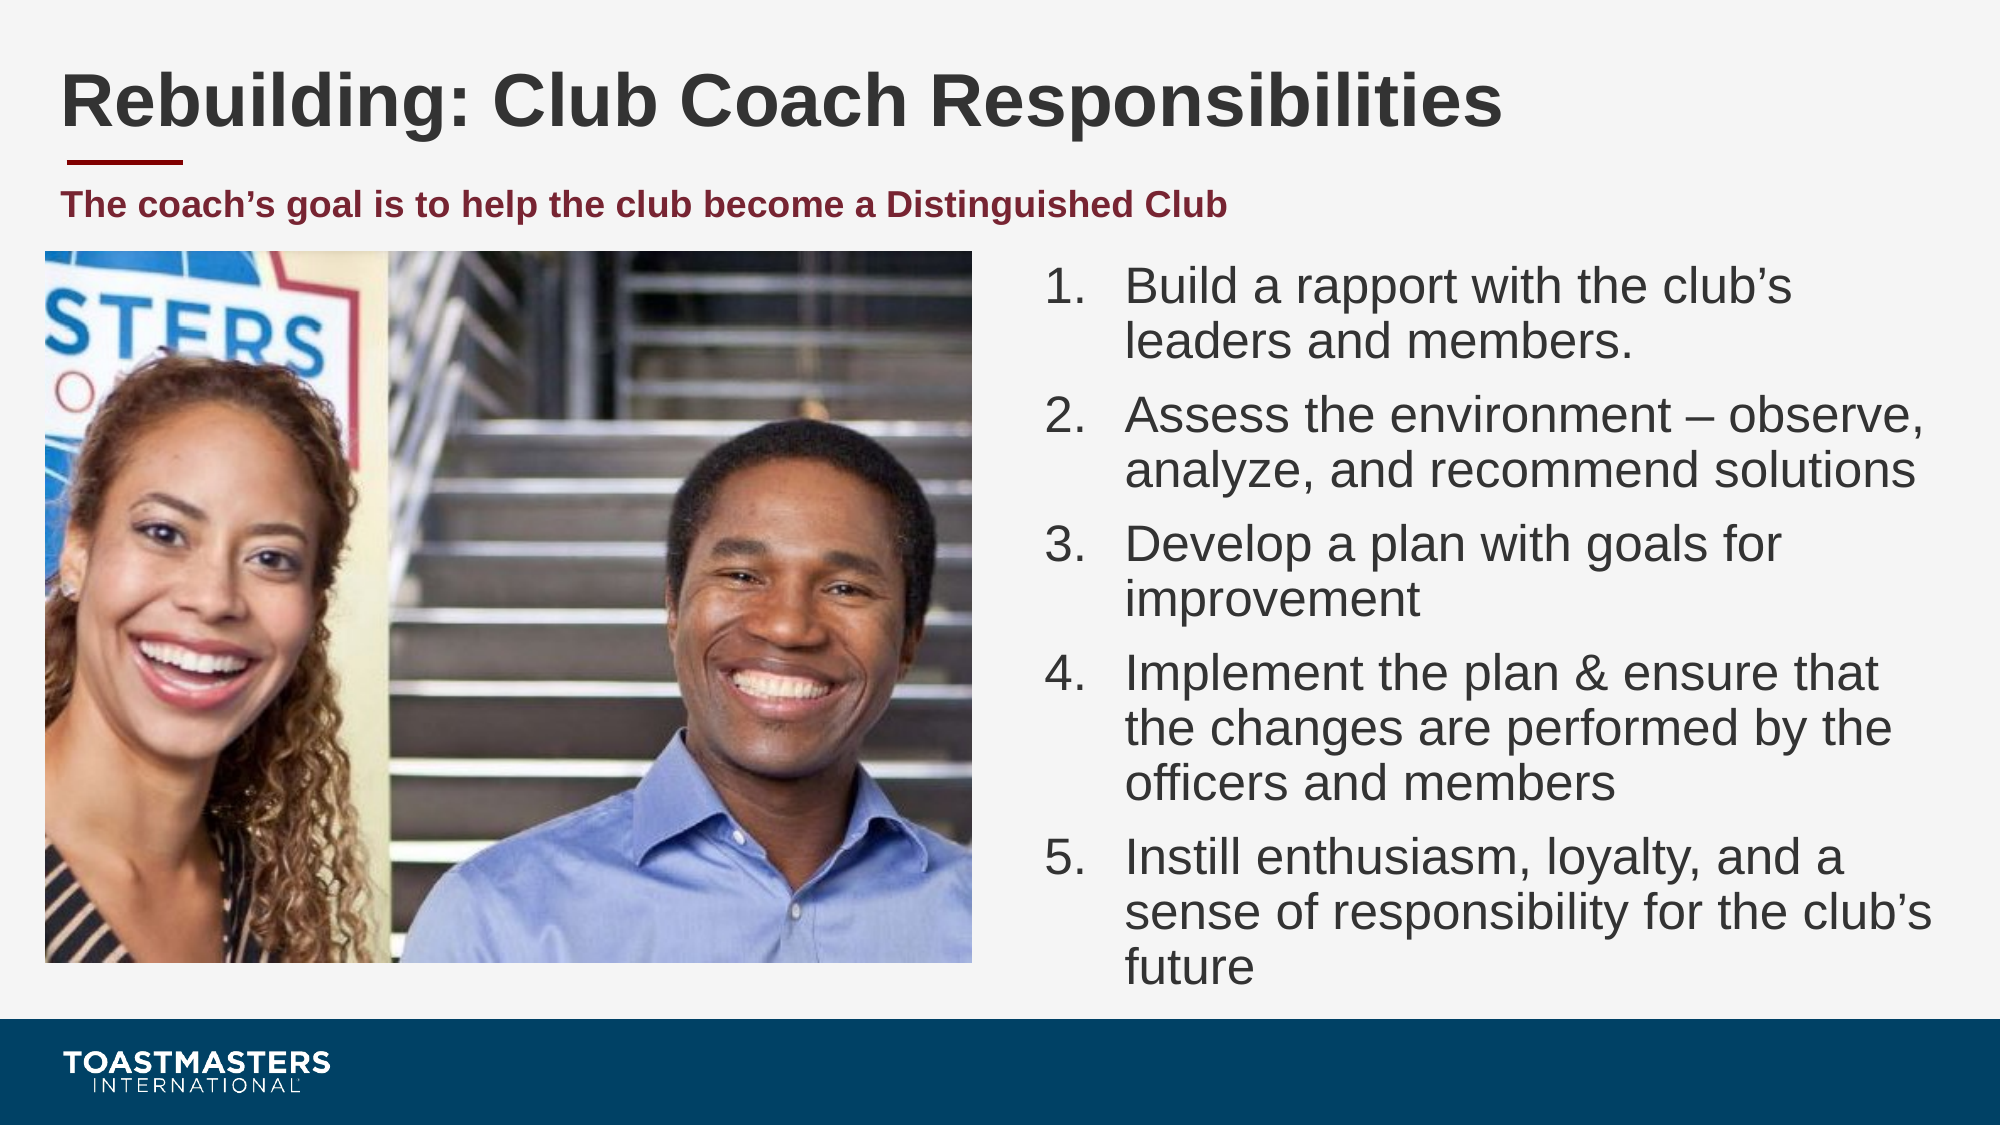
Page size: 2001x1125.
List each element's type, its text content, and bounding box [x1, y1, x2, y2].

text_box The coach’s goal is to help the club become a Distinguished Club [45, 173, 1955, 233]
list Build a rapport with the club’s leaders and members. Assess the environment – observe, analyze, and recommend solutions Develop a plan with goals for improvement Implement the plan & ensure that the changes are performed by the officers and members Instill enthusiasm, loyalty, and a sense of responsibility for the club’s future [1029, 251, 1955, 1019]
picture [45, 251, 972, 963]
title Rebuilding: Club Coach Responsibilities [45, 48, 1957, 155]
picture [51, 1036, 343, 1103]
